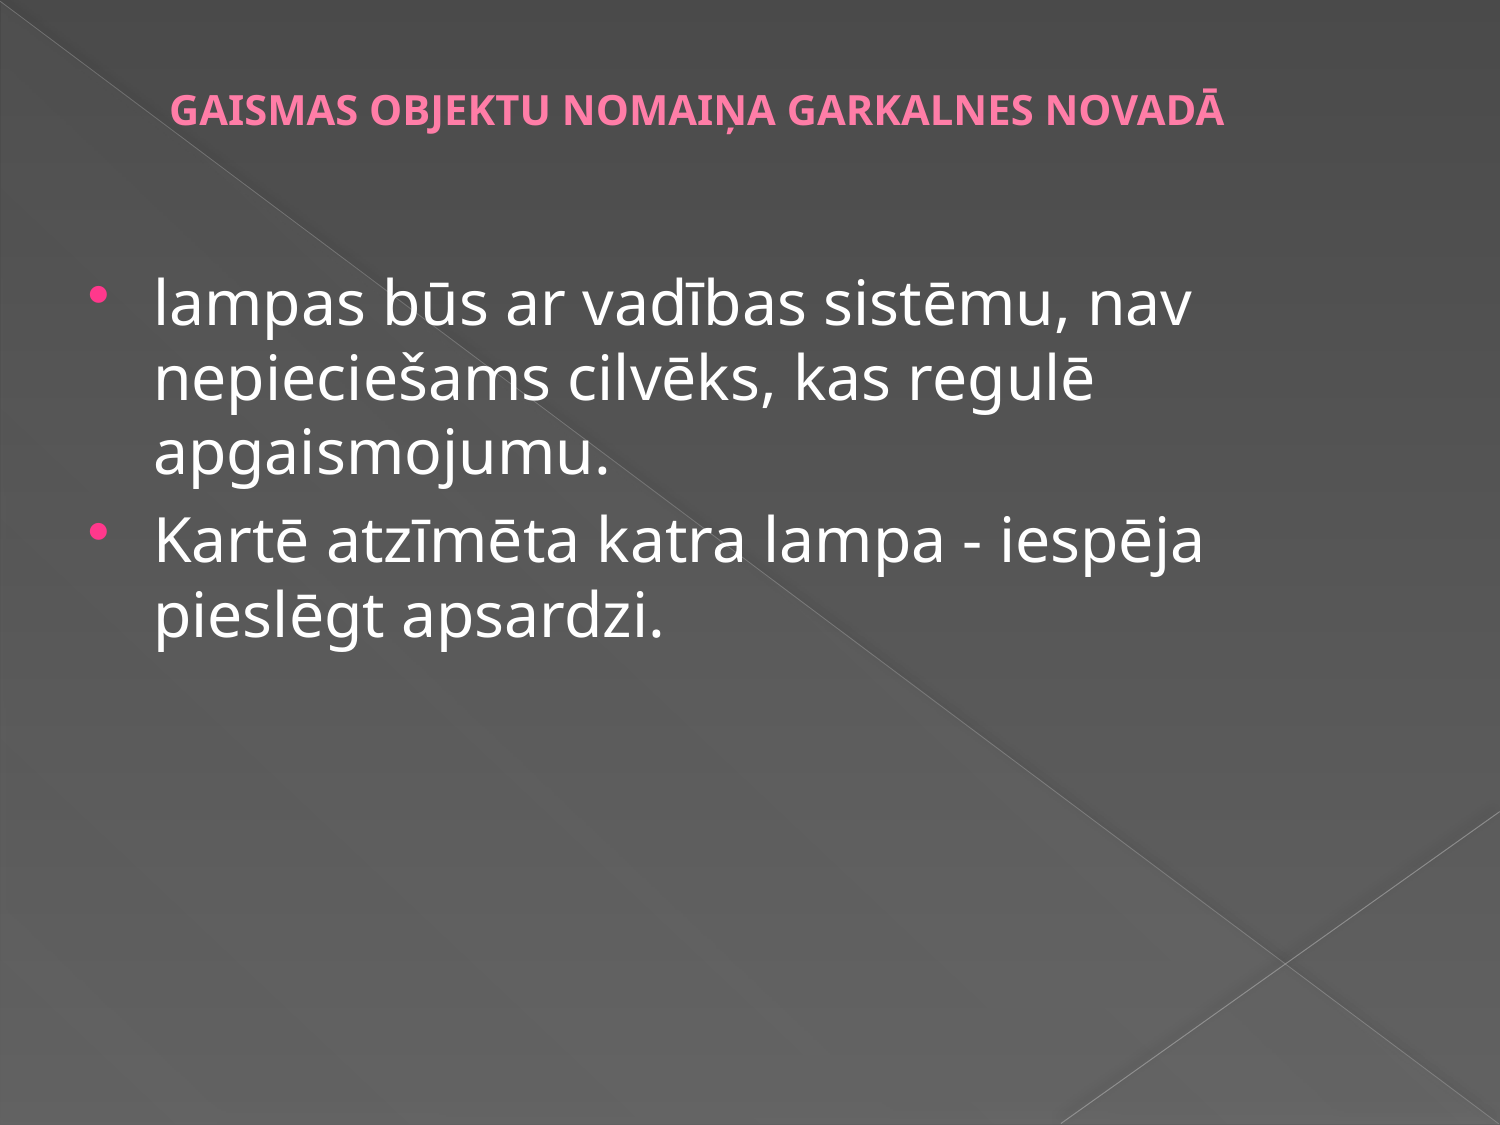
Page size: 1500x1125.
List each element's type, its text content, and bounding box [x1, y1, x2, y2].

title GAISMAS OBJEKTU NOMAIŅA GARKALNES NOVADĀ [75, 43, 1425, 173]
list lampas būs ar vadības sistēmu, nav nepieciešams cilvēks, kas regulē apgaismojumu. Kartē atzīmēta katra lampa - iespēja pieslēgt apsardzi. [64, 255, 1415, 1006]
